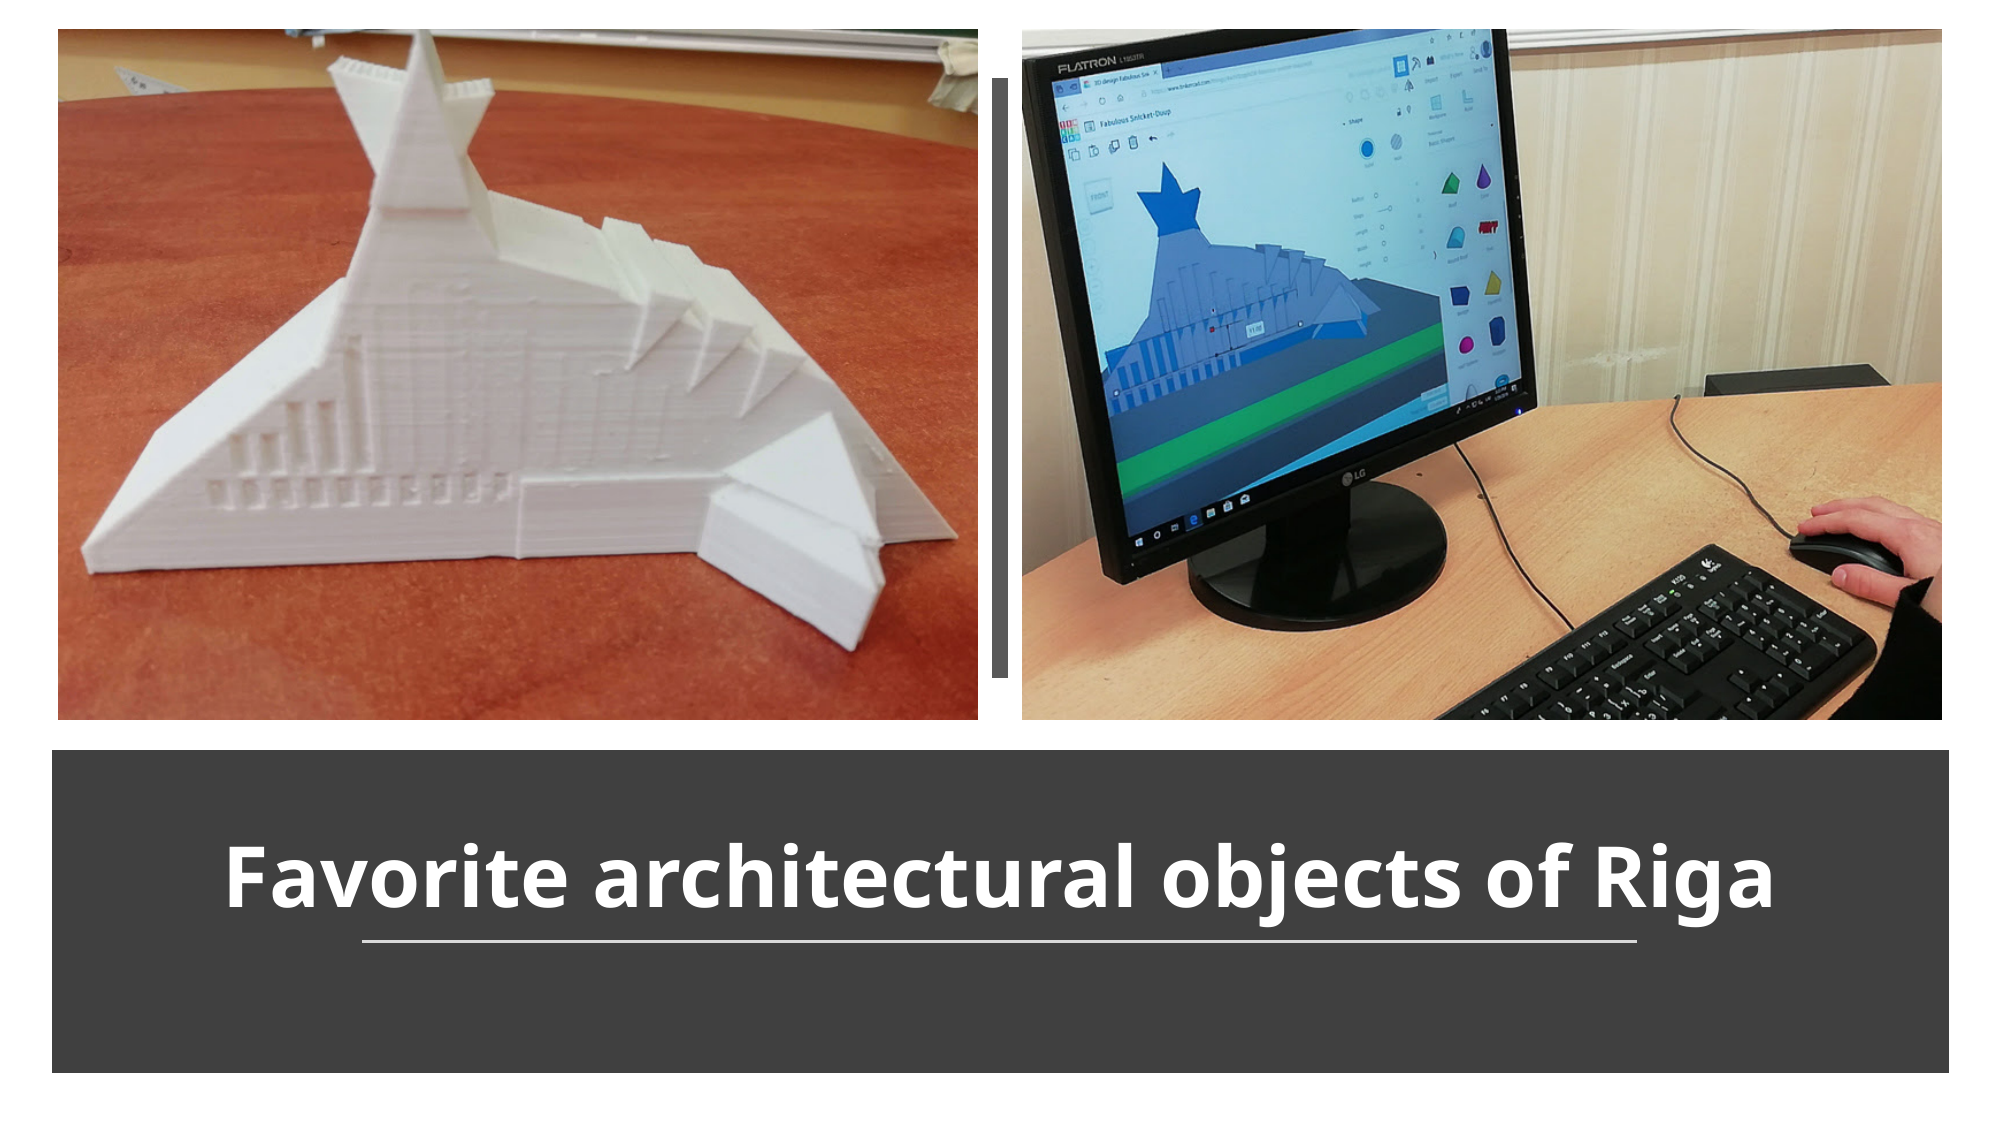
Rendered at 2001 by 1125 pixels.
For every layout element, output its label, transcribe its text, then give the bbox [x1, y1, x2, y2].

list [1022, 29, 1942, 720]
picture [58, 29, 978, 720]
text_box [61, 759, 1939, 1064]
title Favorite architectural objects of Riga [86, 780, 1914, 933]
